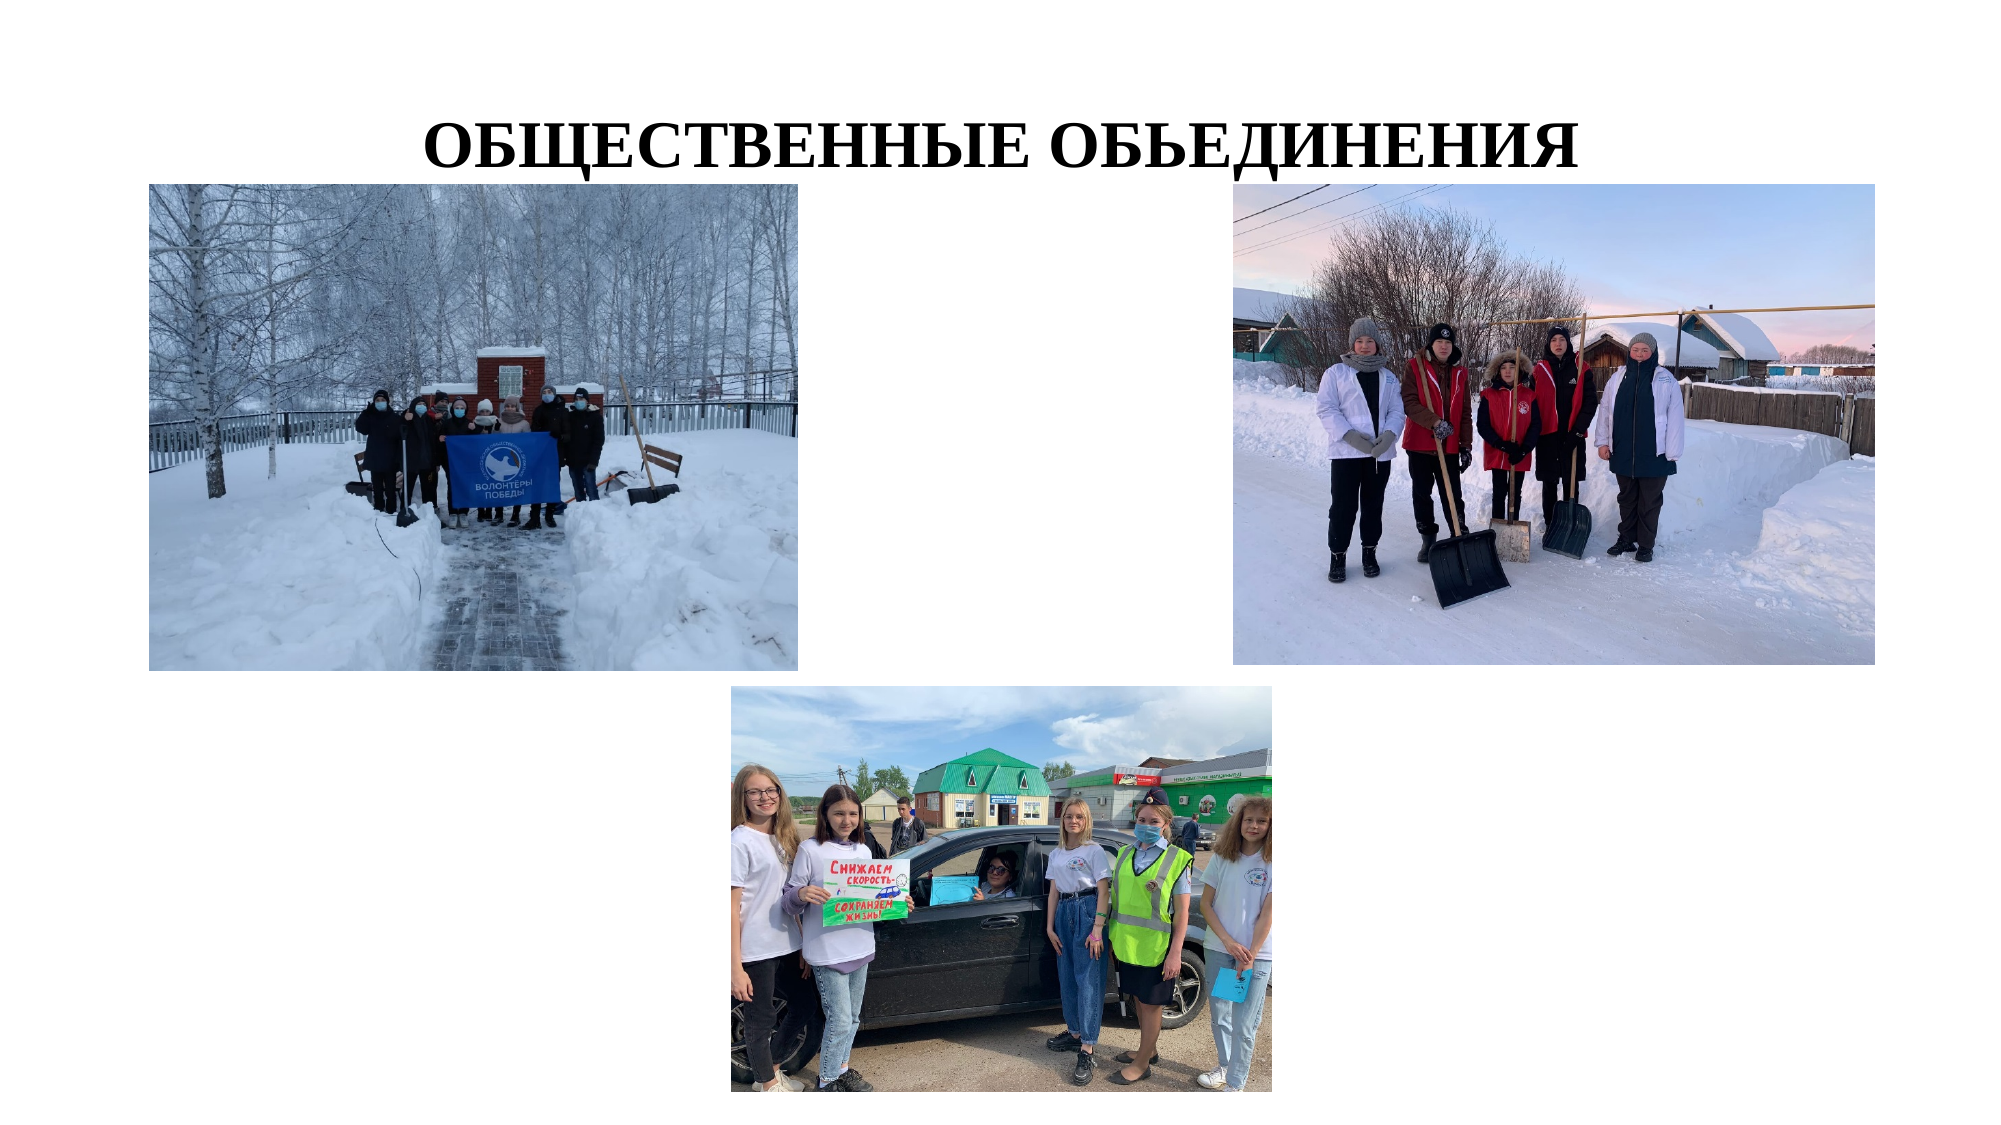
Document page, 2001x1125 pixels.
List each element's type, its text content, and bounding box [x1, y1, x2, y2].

picture [731, 686, 1272, 1092]
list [149, 184, 798, 671]
title ОБЩЕСТВЕННЫЕ ОБЬЕДИНЕНИЯ [138, 37, 1864, 255]
picture [1233, 184, 1875, 665]
